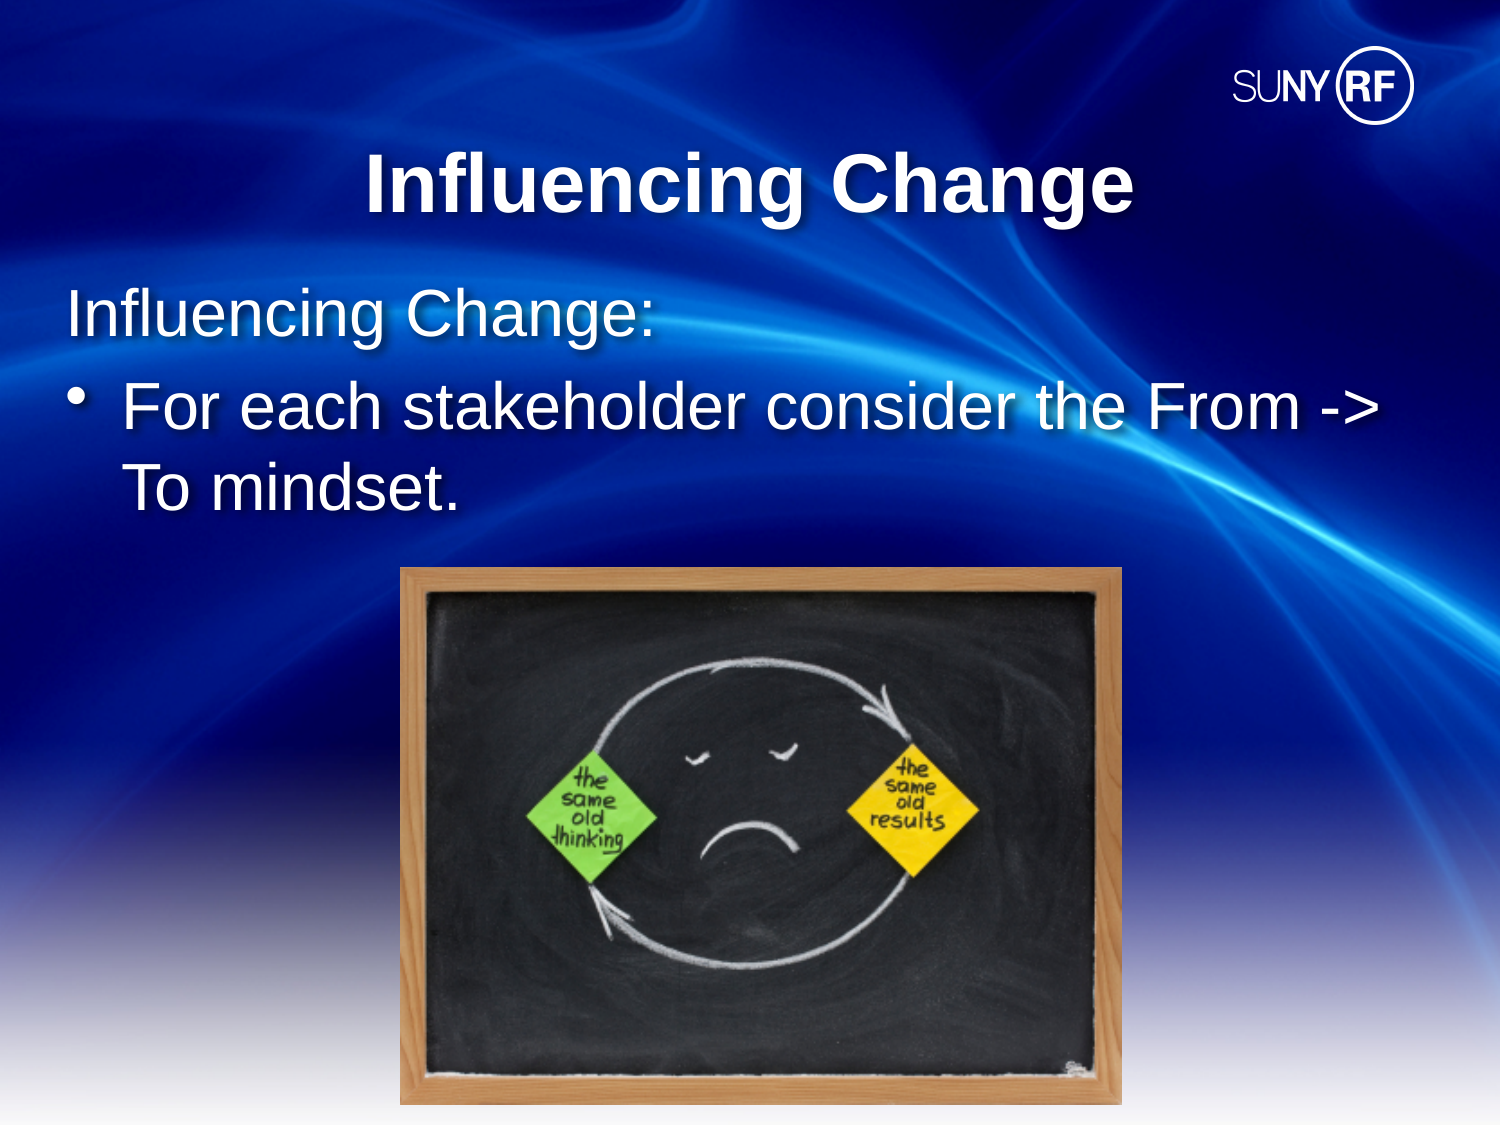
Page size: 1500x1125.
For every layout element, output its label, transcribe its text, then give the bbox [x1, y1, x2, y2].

title Influencing Change [149, 124, 1351, 233]
picture [0, 0, 1500, 1125]
list Influencing Change: For each stakeholder consider the From -> To mindset. [49, 262, 1476, 1006]
